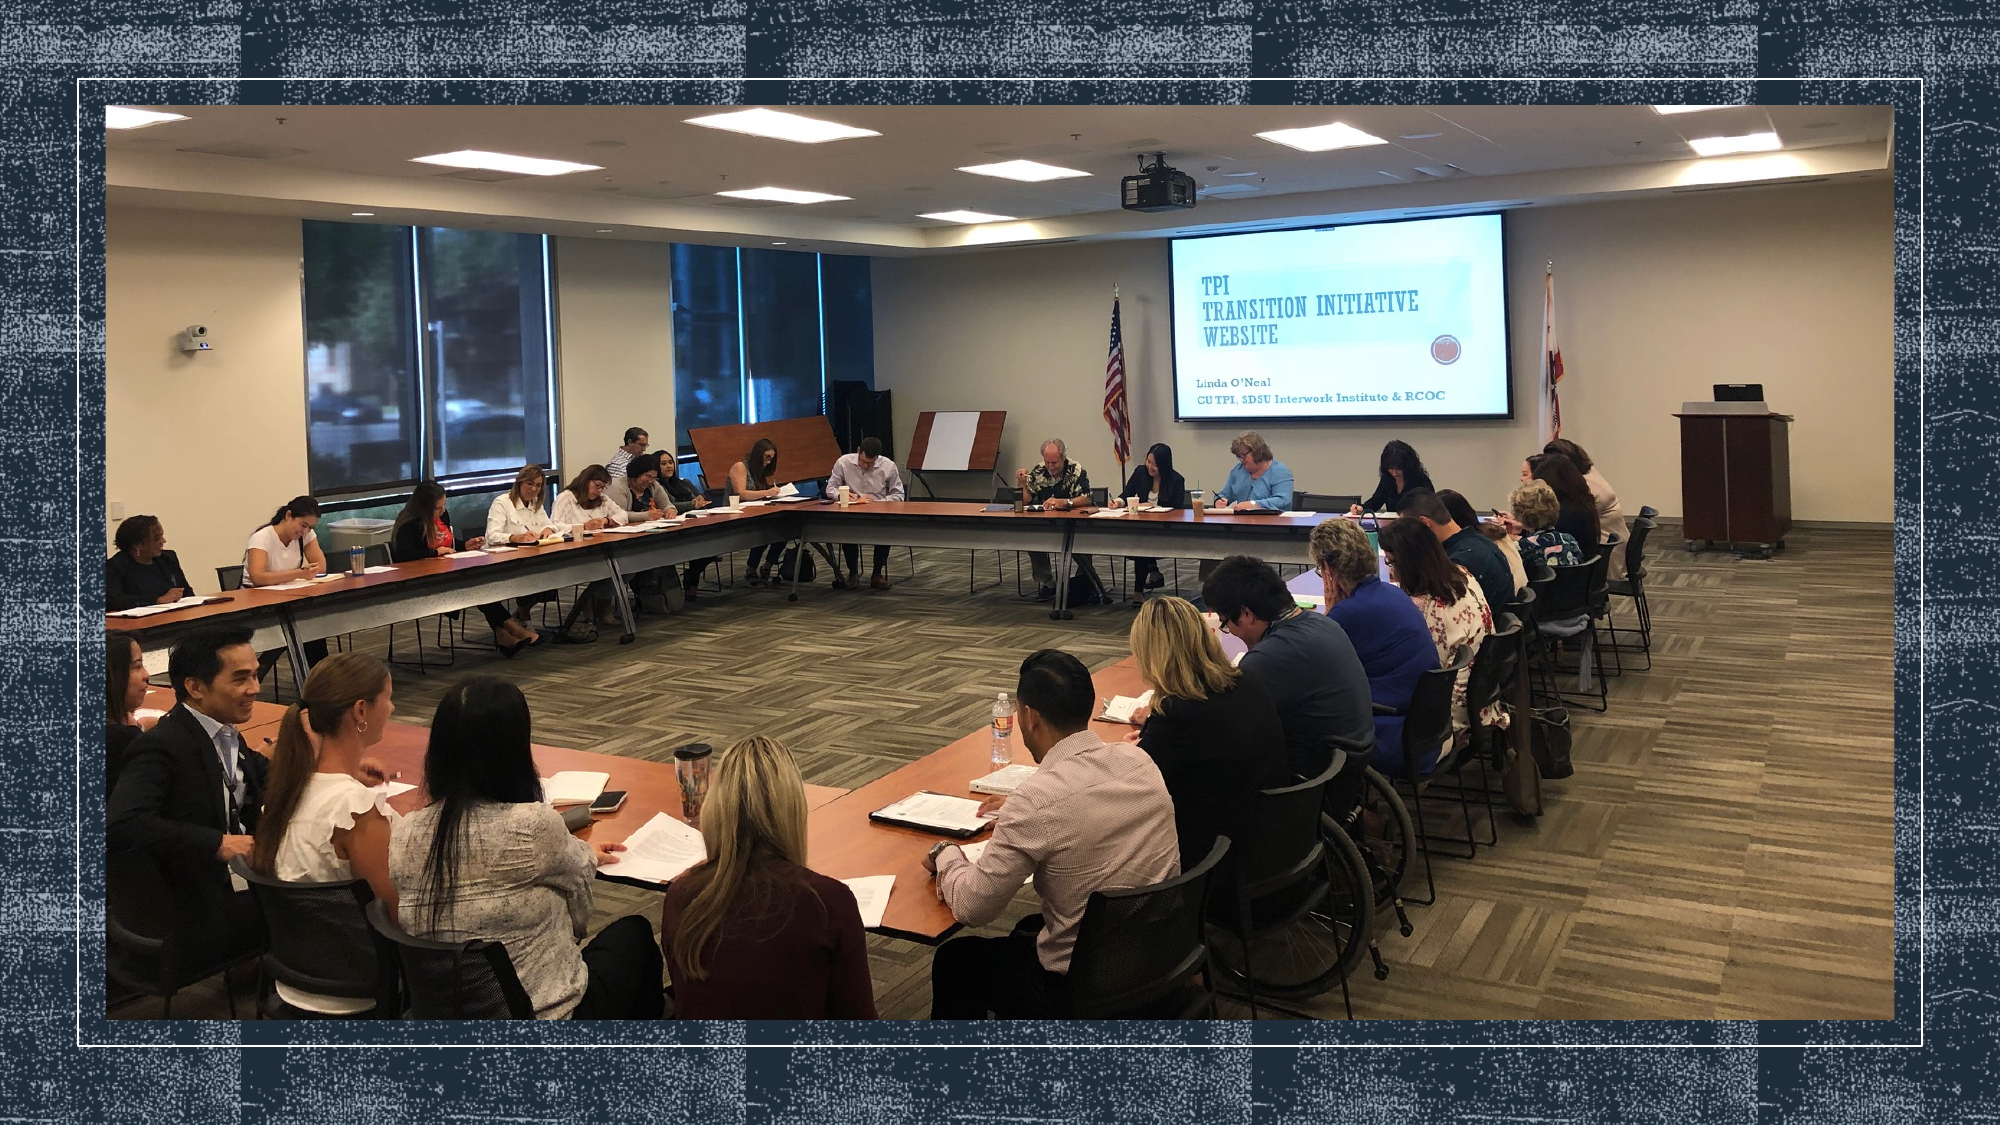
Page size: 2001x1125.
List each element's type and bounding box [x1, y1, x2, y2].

text_box [77, 78, 1923, 1047]
picture [109, 109, 1891, 1014]
text_box [0, 0, 2000, 1125]
